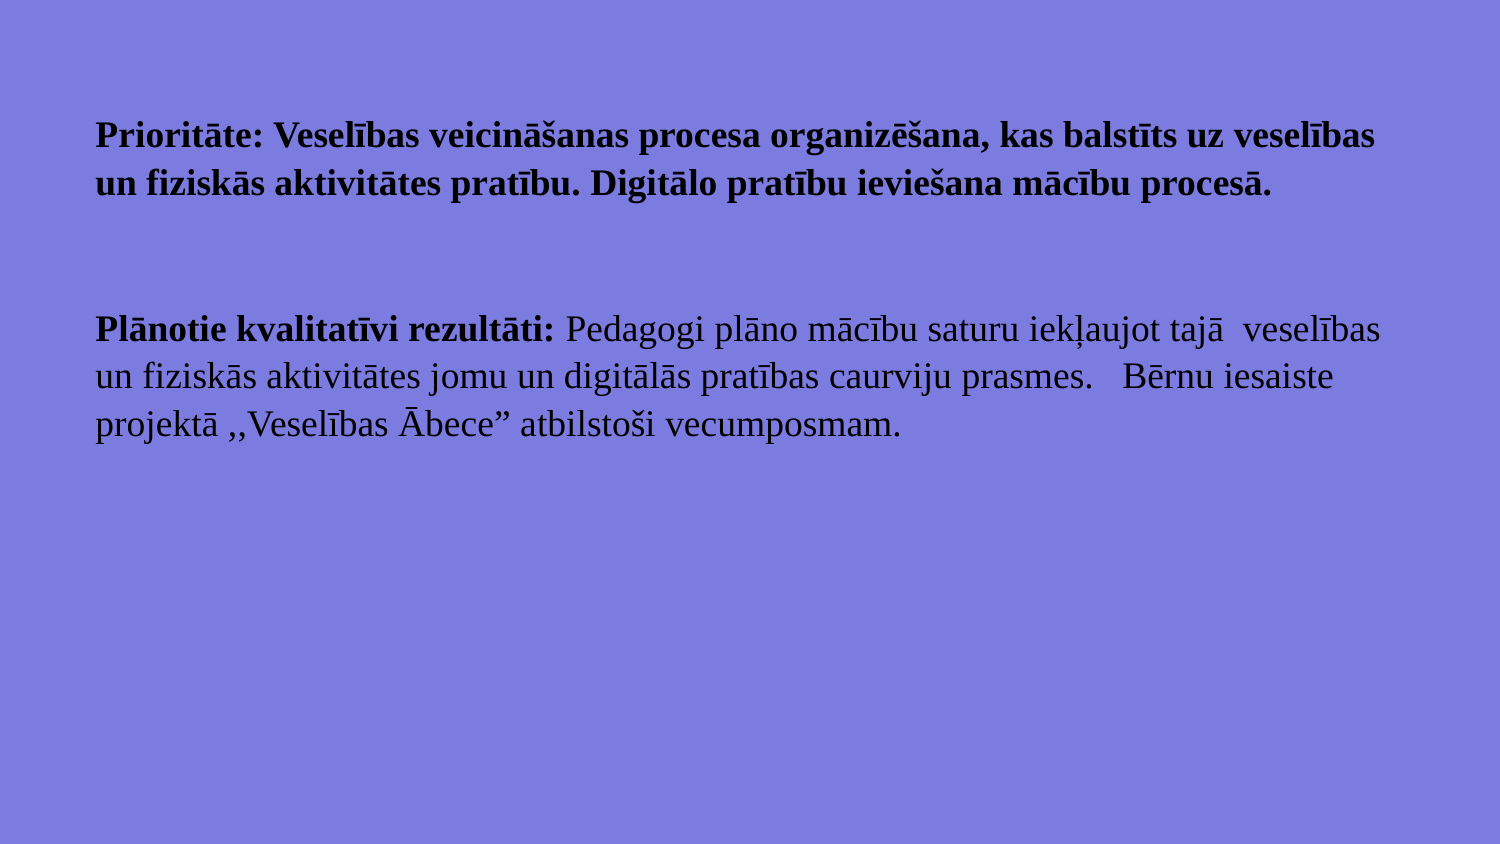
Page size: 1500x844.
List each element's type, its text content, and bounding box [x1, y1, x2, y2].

title Prioritāte: Veselības veicināšanas procesa organizēšana, kas balstīts uz veselības un fiziskās aktivitātes pratību. Digitālo pratību ieviešana mācību procesā. Plānotie kvalitatīvi rezultāti: Pedagogi plāno mācību saturu iekļaujot tajā veselības un fiziskās aktivitātes jomu un digitālās pratības caurviju prasmes. Bērnu iesaiste projektā ,,Veselības Ābece” atbilstoši vecumposmam. [80, 86, 1418, 758]
